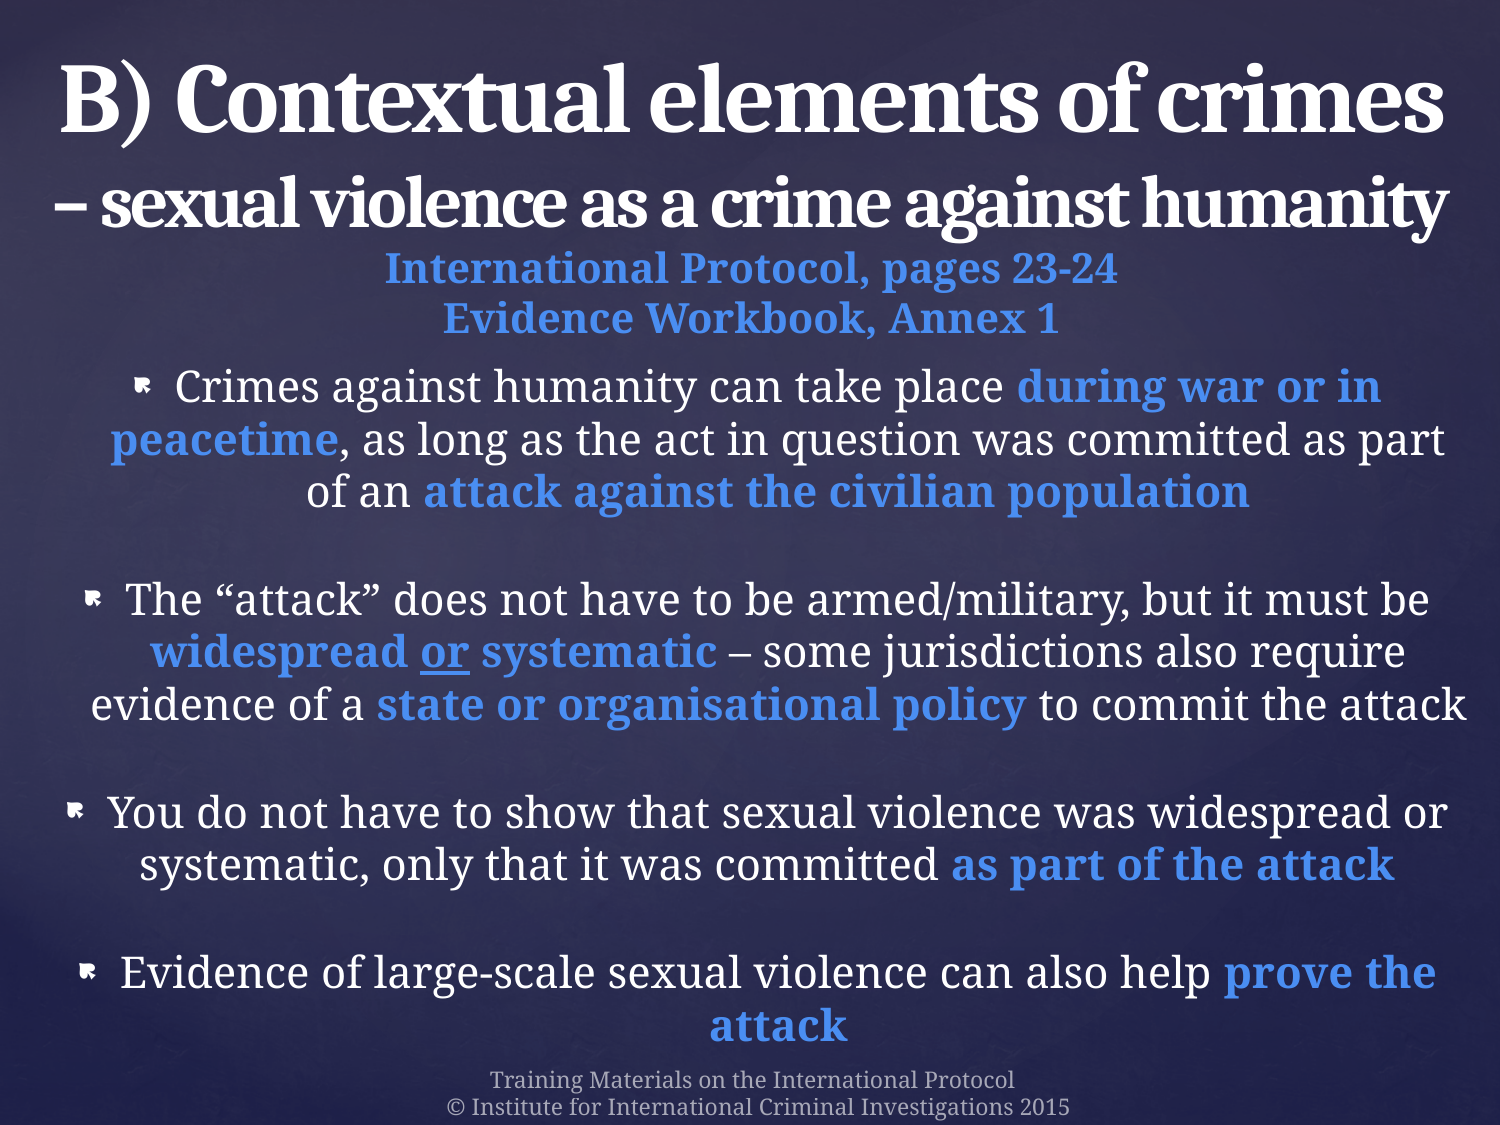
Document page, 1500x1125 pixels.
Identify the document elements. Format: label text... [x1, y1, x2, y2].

list Crimes against humanity can take place during war or in peacetime, as long as the act in question was committed as part of an attack against the civilian population The “attack” does not have to be armed/military, but it must be widespread or systematic – some jurisdictions also require evidence of a state or organisational policy to commit the attack You do not have to show that sexual violence was widespread or systematic, only that it was committed as part of the attack Evidence of large-scale sexual violence can also help prove the attack [29, 373, 1483, 1035]
footer Training Materials on the International Protocol © Institute for International Criminal Investigations 2015 [383, 1057, 1134, 1118]
title B) Contextual elements of crimes – sexual violence as a crime against humanity International Protocol, pages 23-24 Evidence Workbook, Annex 1 [17, 42, 1483, 350]
